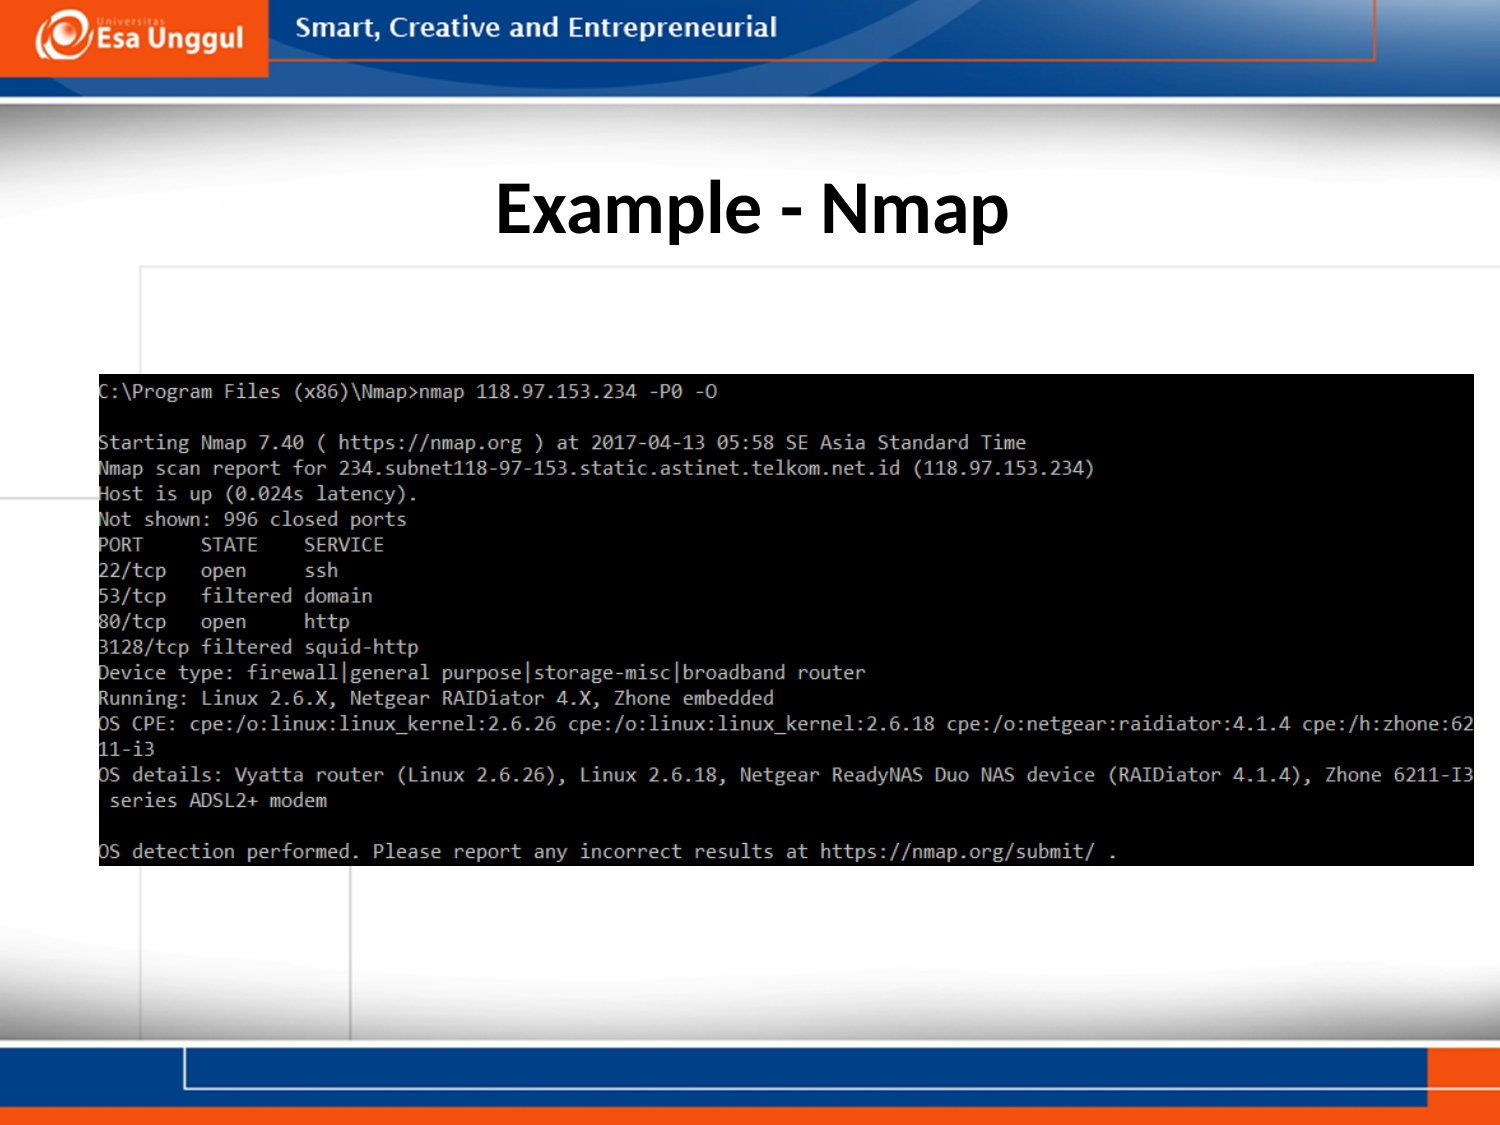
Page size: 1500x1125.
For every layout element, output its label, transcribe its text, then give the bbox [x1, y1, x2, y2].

title Example - Nmap [162, 149, 1344, 258]
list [99, 374, 1474, 866]
picture [0, 0, 1500, 1125]
